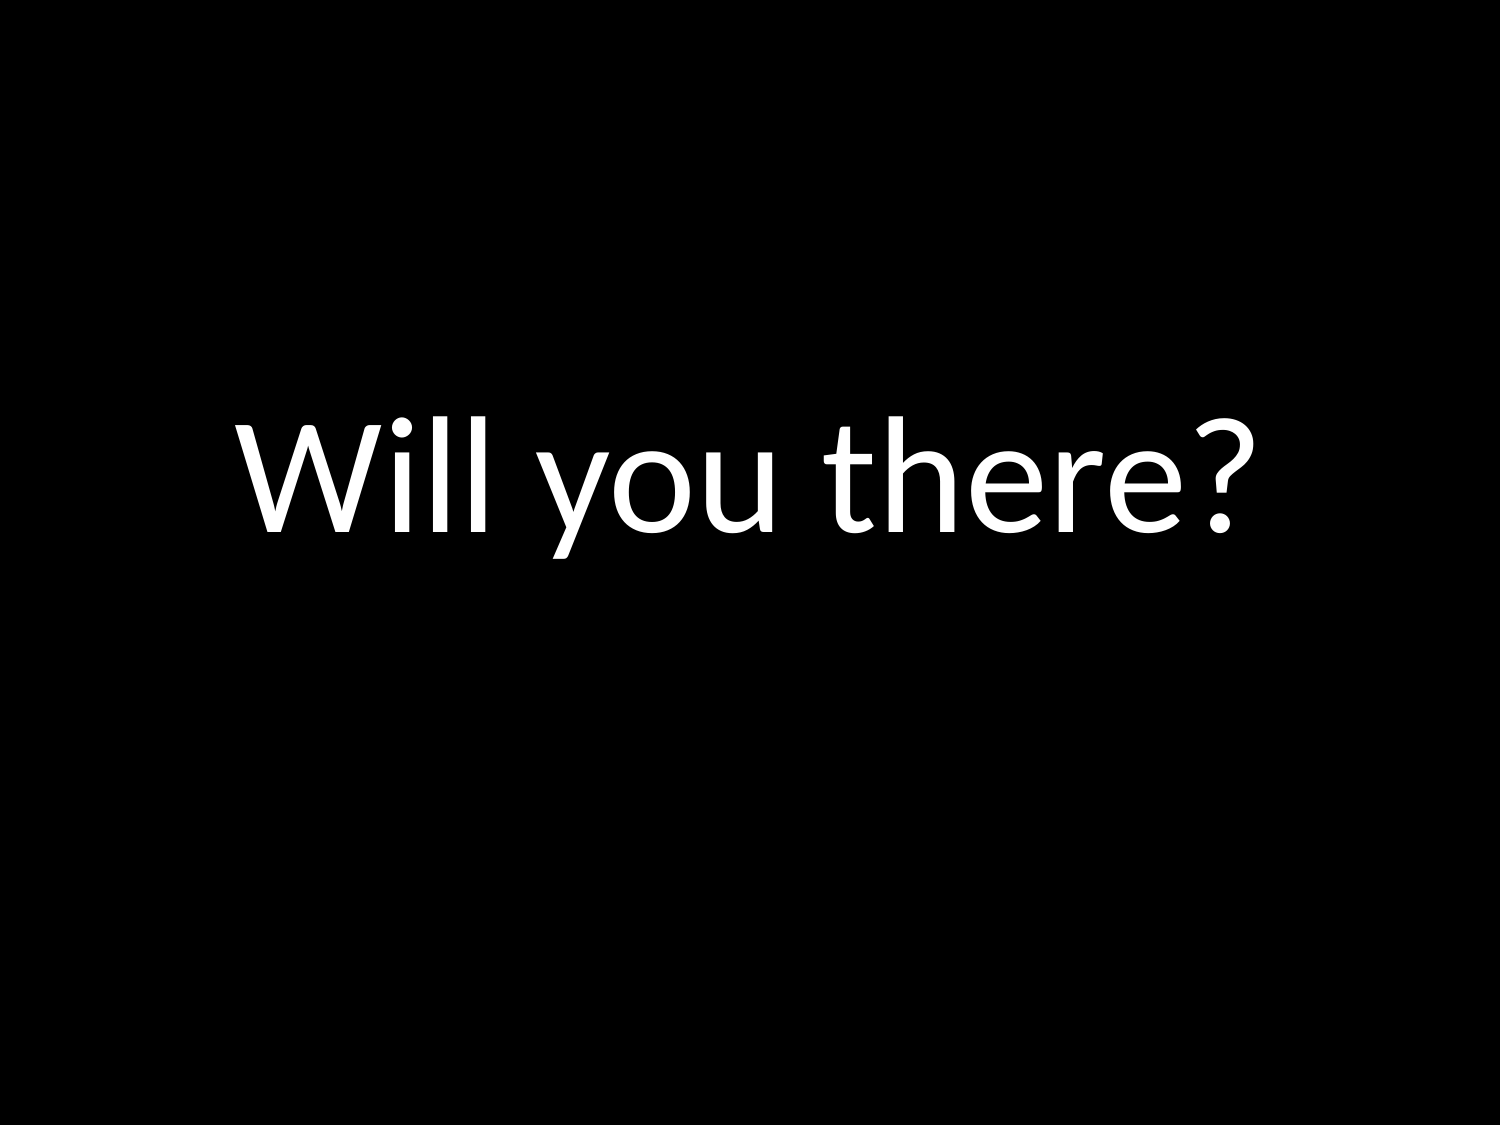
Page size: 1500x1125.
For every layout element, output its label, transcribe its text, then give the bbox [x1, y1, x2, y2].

title Will you there? [112, 0, 1388, 932]
